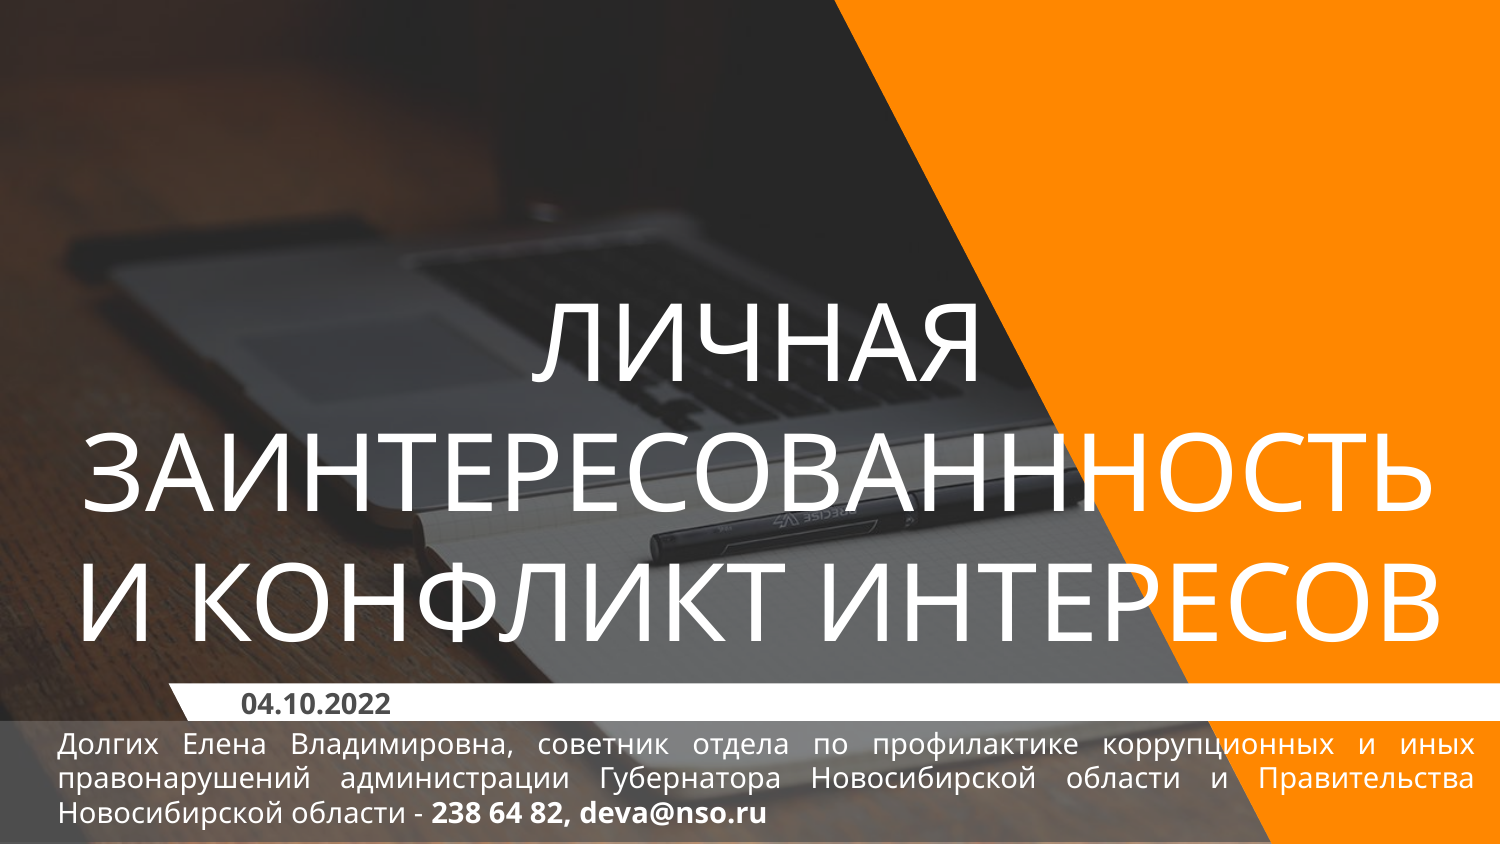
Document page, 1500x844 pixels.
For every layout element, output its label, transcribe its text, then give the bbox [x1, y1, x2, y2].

text_box Долгих Елена Владимировна, советник отдела по профилактике коррупционных и иных правонарушений администрации Губернатора Новосибирской области и Правительства Новосибирской области - 238 64 82, deva@nso.ru [57, 724, 1477, 844]
text_box 04.10.2022 [226, 678, 466, 728]
title ЛИЧНАЯ ЗАИНТЕРЕСОВАНННОСТЬ И КОНФЛИКТ ИНТЕРЕСОВ [20, 0, 1500, 678]
